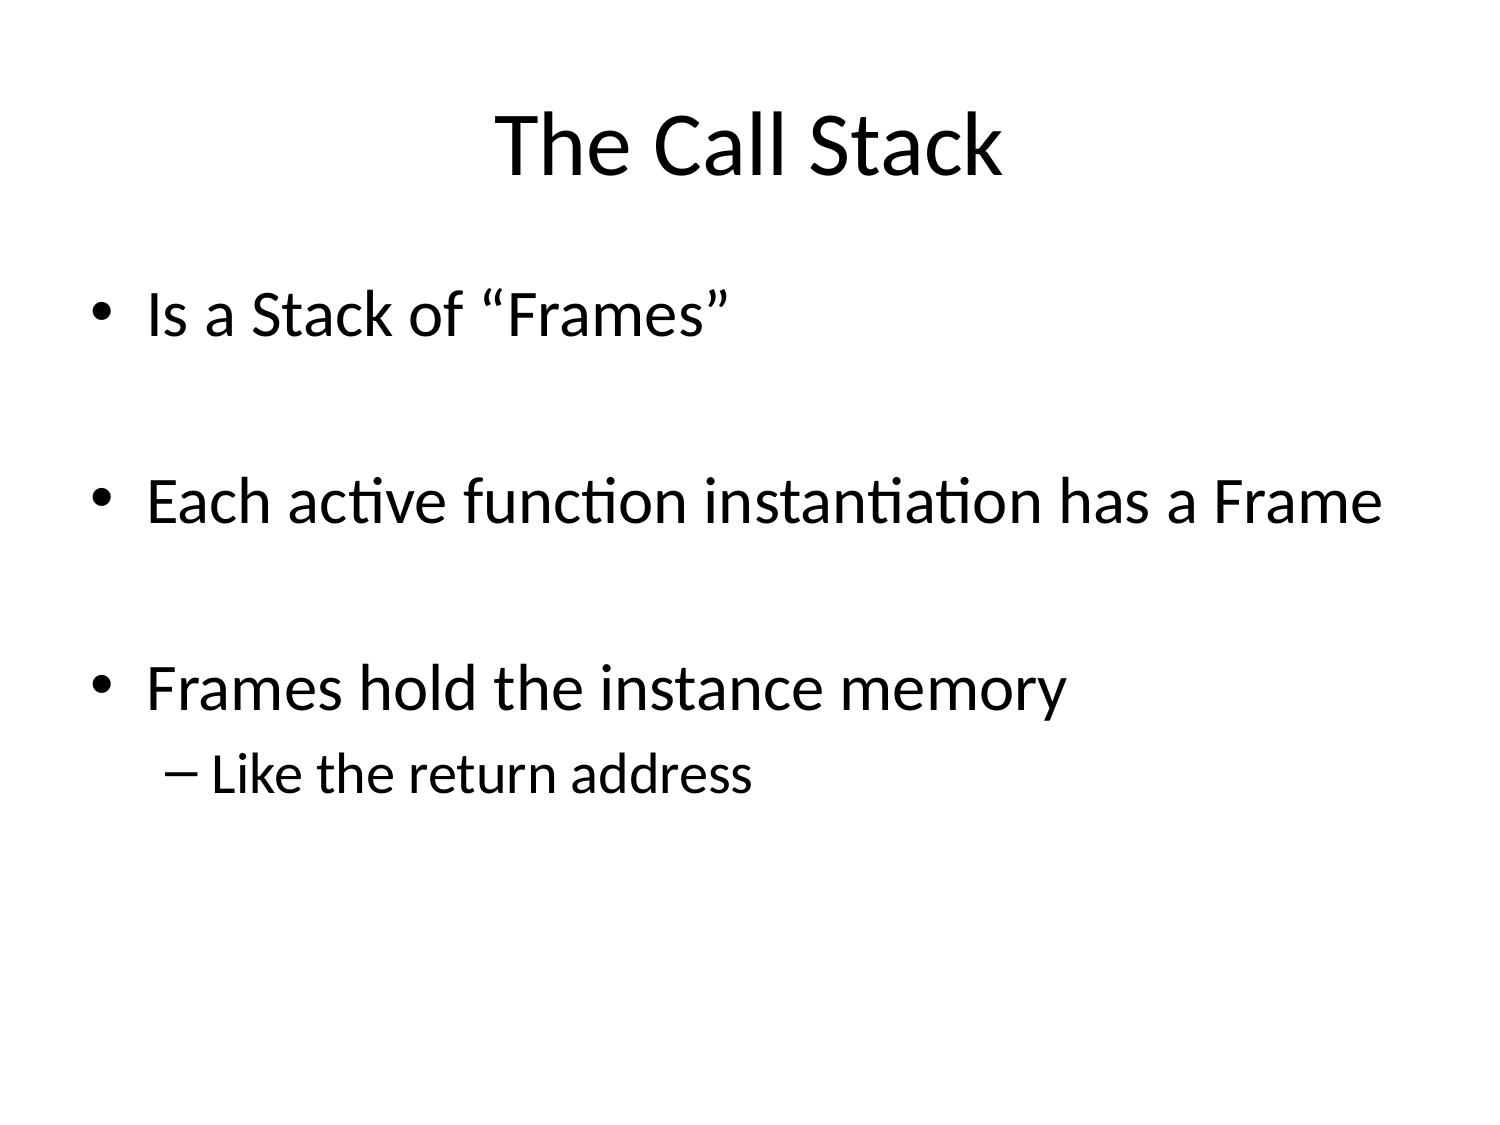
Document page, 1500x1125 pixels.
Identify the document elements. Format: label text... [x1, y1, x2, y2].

title The Call Stack [75, 45, 1425, 233]
list Is a Stack of “Frames” Each active function instantiation has a Frame Frames hold the instance memory Like the return address [75, 262, 1425, 1005]
